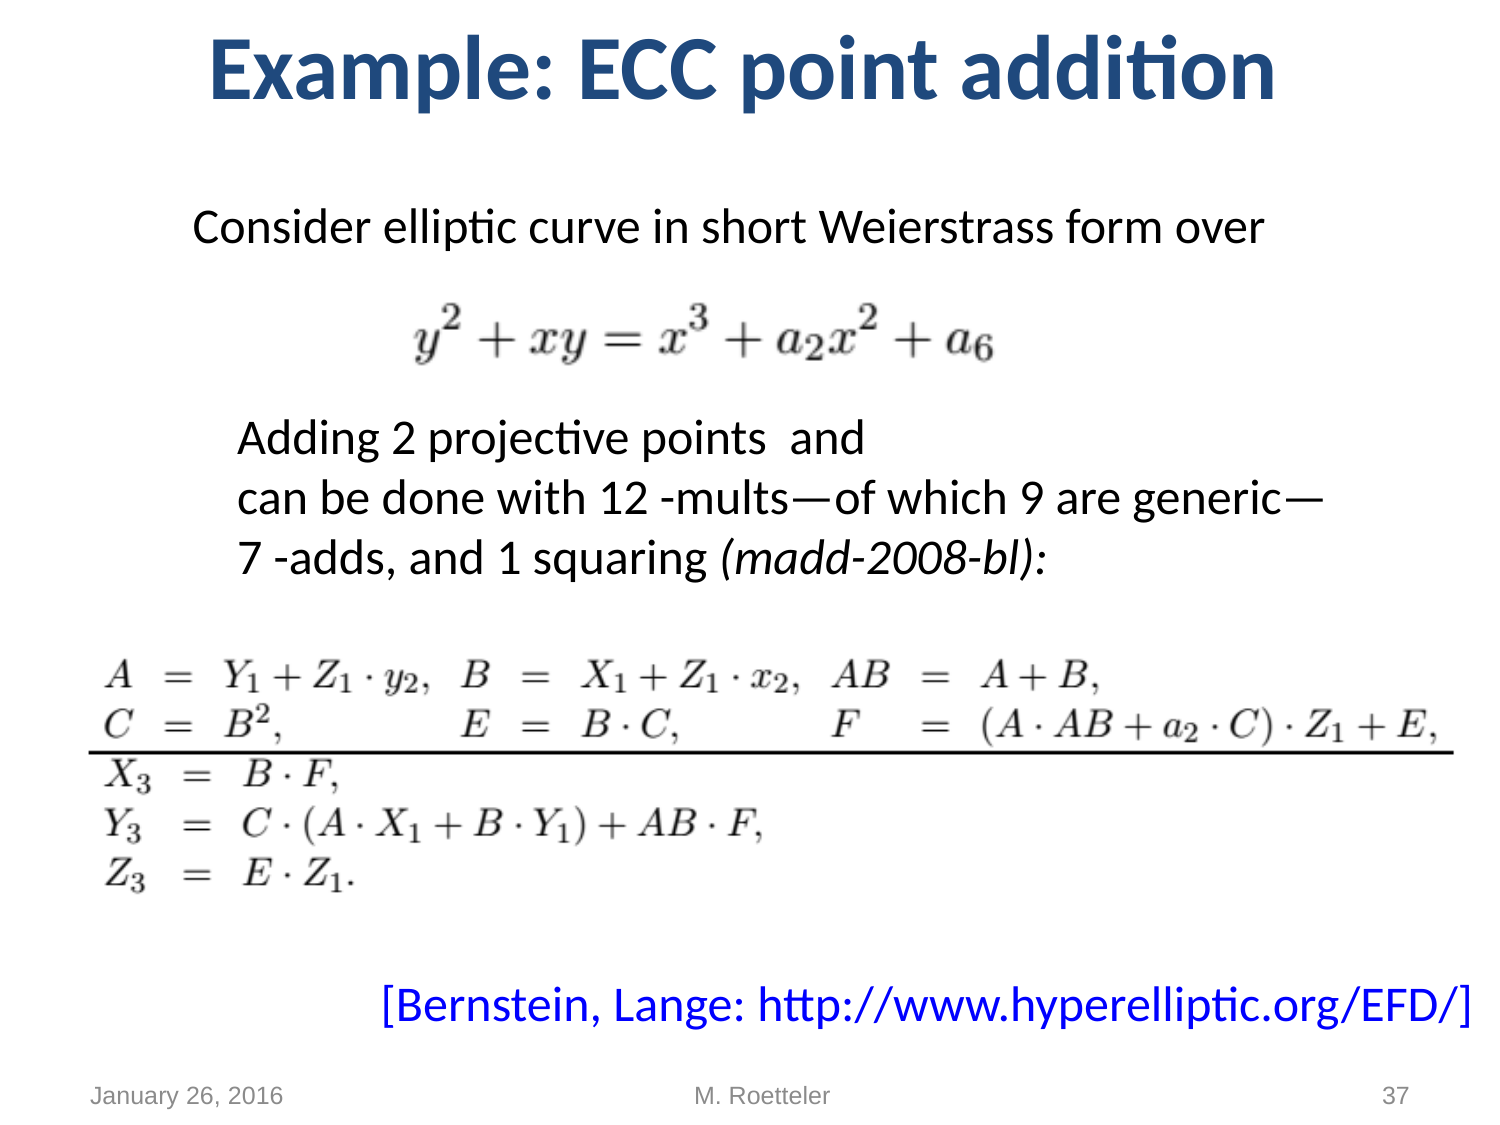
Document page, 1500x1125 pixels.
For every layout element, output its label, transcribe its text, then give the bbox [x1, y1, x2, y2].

footer M. Roetteler [525, 1065, 1000, 1125]
picture [362, 280, 1098, 387]
text_box [Bernstein, Lange: http://www.hyperelliptic.org/EFD/] [365, 964, 1489, 1039]
picture [74, 640, 1500, 912]
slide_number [75, 1065, 425, 1125]
title Example: ECC point addition [12, 0, 1476, 126]
slide_number 37 [1074, 1065, 1425, 1125]
